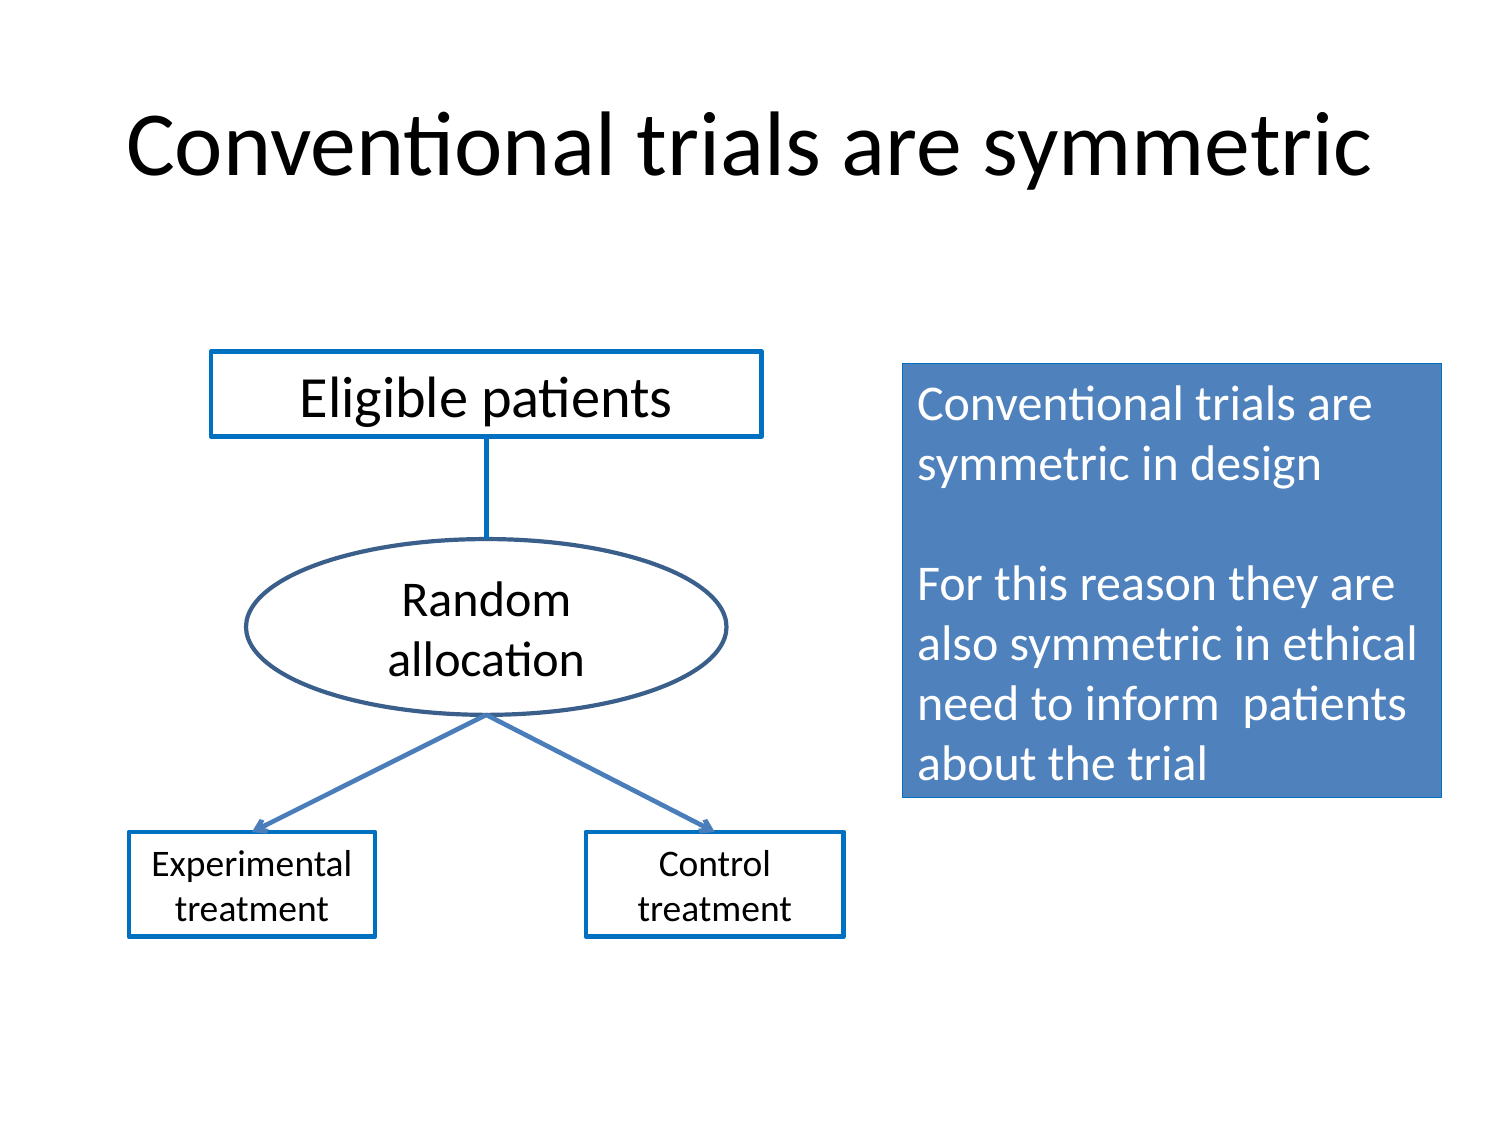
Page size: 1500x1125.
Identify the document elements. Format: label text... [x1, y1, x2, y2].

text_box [310, 656, 428, 891]
text_box Random allocation [243, 536, 729, 717]
text_box Conventional trials are symmetric in design For this reason they are also symmetric in ethical need to inform patients about the trial [902, 363, 1442, 798]
text_box Eligible patients [210, 351, 762, 437]
text_box Control treatment [585, 831, 844, 937]
text_box Experimental treatment [128, 831, 375, 937]
title Conventional trials are symmetric [75, 45, 1425, 233]
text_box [541, 658, 660, 888]
